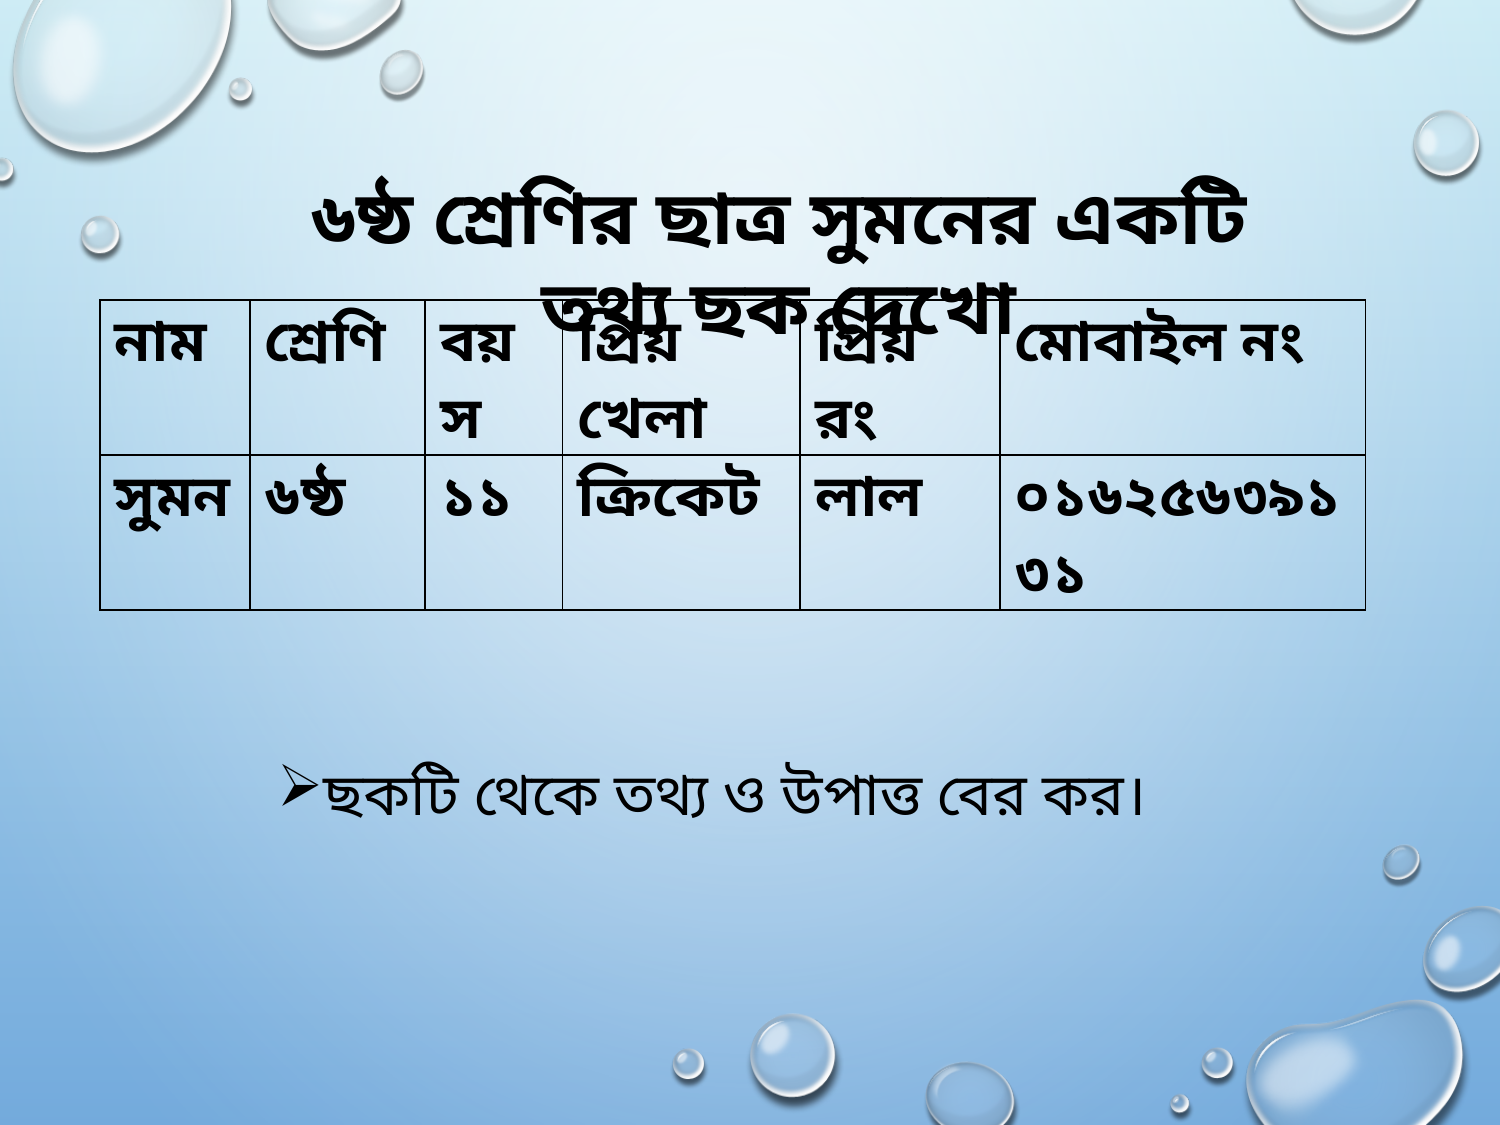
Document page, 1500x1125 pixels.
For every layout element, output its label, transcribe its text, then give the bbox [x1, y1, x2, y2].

table_cell ০১৬২৫৬৩৯১৩১ [1001, 456, 1365, 609]
picture [0, 0, 1500, 1125]
table_header প্রিয় রং [801, 301, 999, 454]
table_cell ক্রিকেট [563, 456, 799, 609]
table_header বয়স [426, 301, 562, 454]
table_header মোবাইল নং [1001, 301, 1365, 454]
table_cell লাল [801, 456, 999, 609]
table_header প্রিয় খেলা [563, 301, 799, 454]
table_cell সুমন [101, 456, 249, 609]
table_cell ৬ষ্ঠ [251, 456, 424, 609]
table_cell ১১ [426, 456, 562, 609]
table_header শ্রেণি [251, 301, 424, 454]
table_header নাম [101, 301, 249, 454]
text_box ৬ষ্ঠ শ্রেণির ছাত্র সুমনের একটি তথ্য ছক দেখো [237, 162, 1320, 299]
text_box ছকটি থেকে তথ্য ও উপাত্ত বের কর। [262, 750, 1313, 835]
